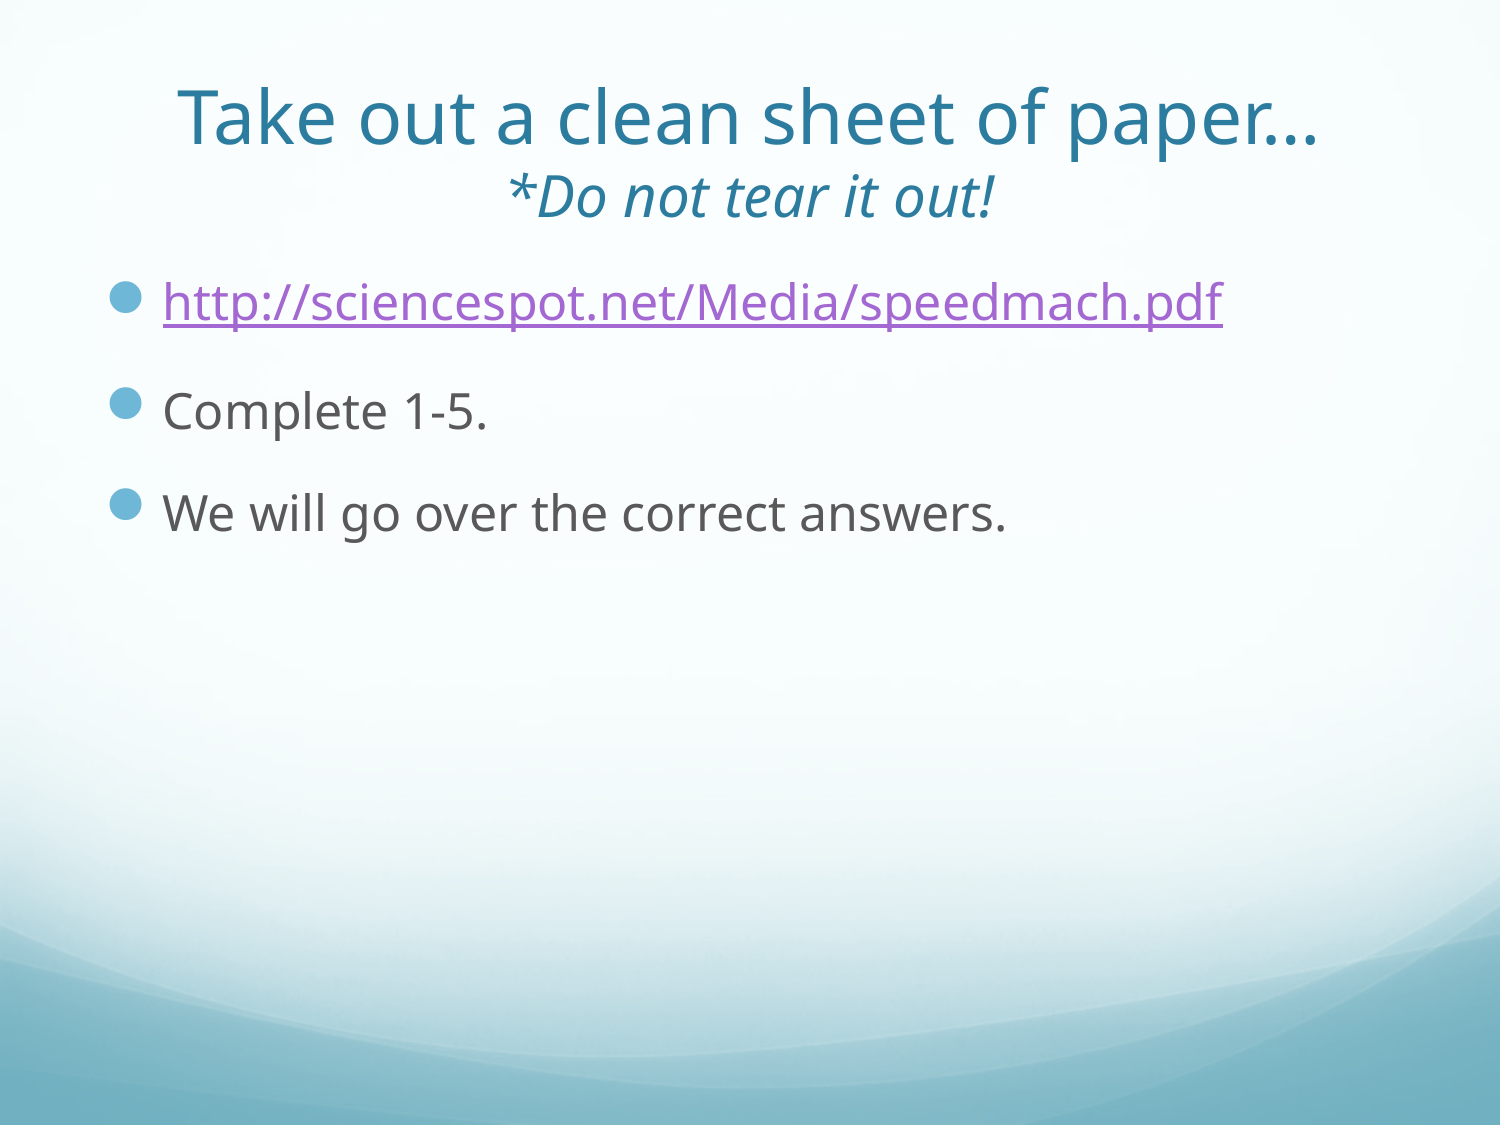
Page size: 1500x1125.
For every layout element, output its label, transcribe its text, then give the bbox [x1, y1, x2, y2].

list http://sciencespot.net/Media/speedmach.pdf Complete 1-5. We will go over the correct answers. [90, 262, 1410, 975]
title Take out a clean sheet of paper… *Do not tear it out! [90, 17, 1410, 237]
